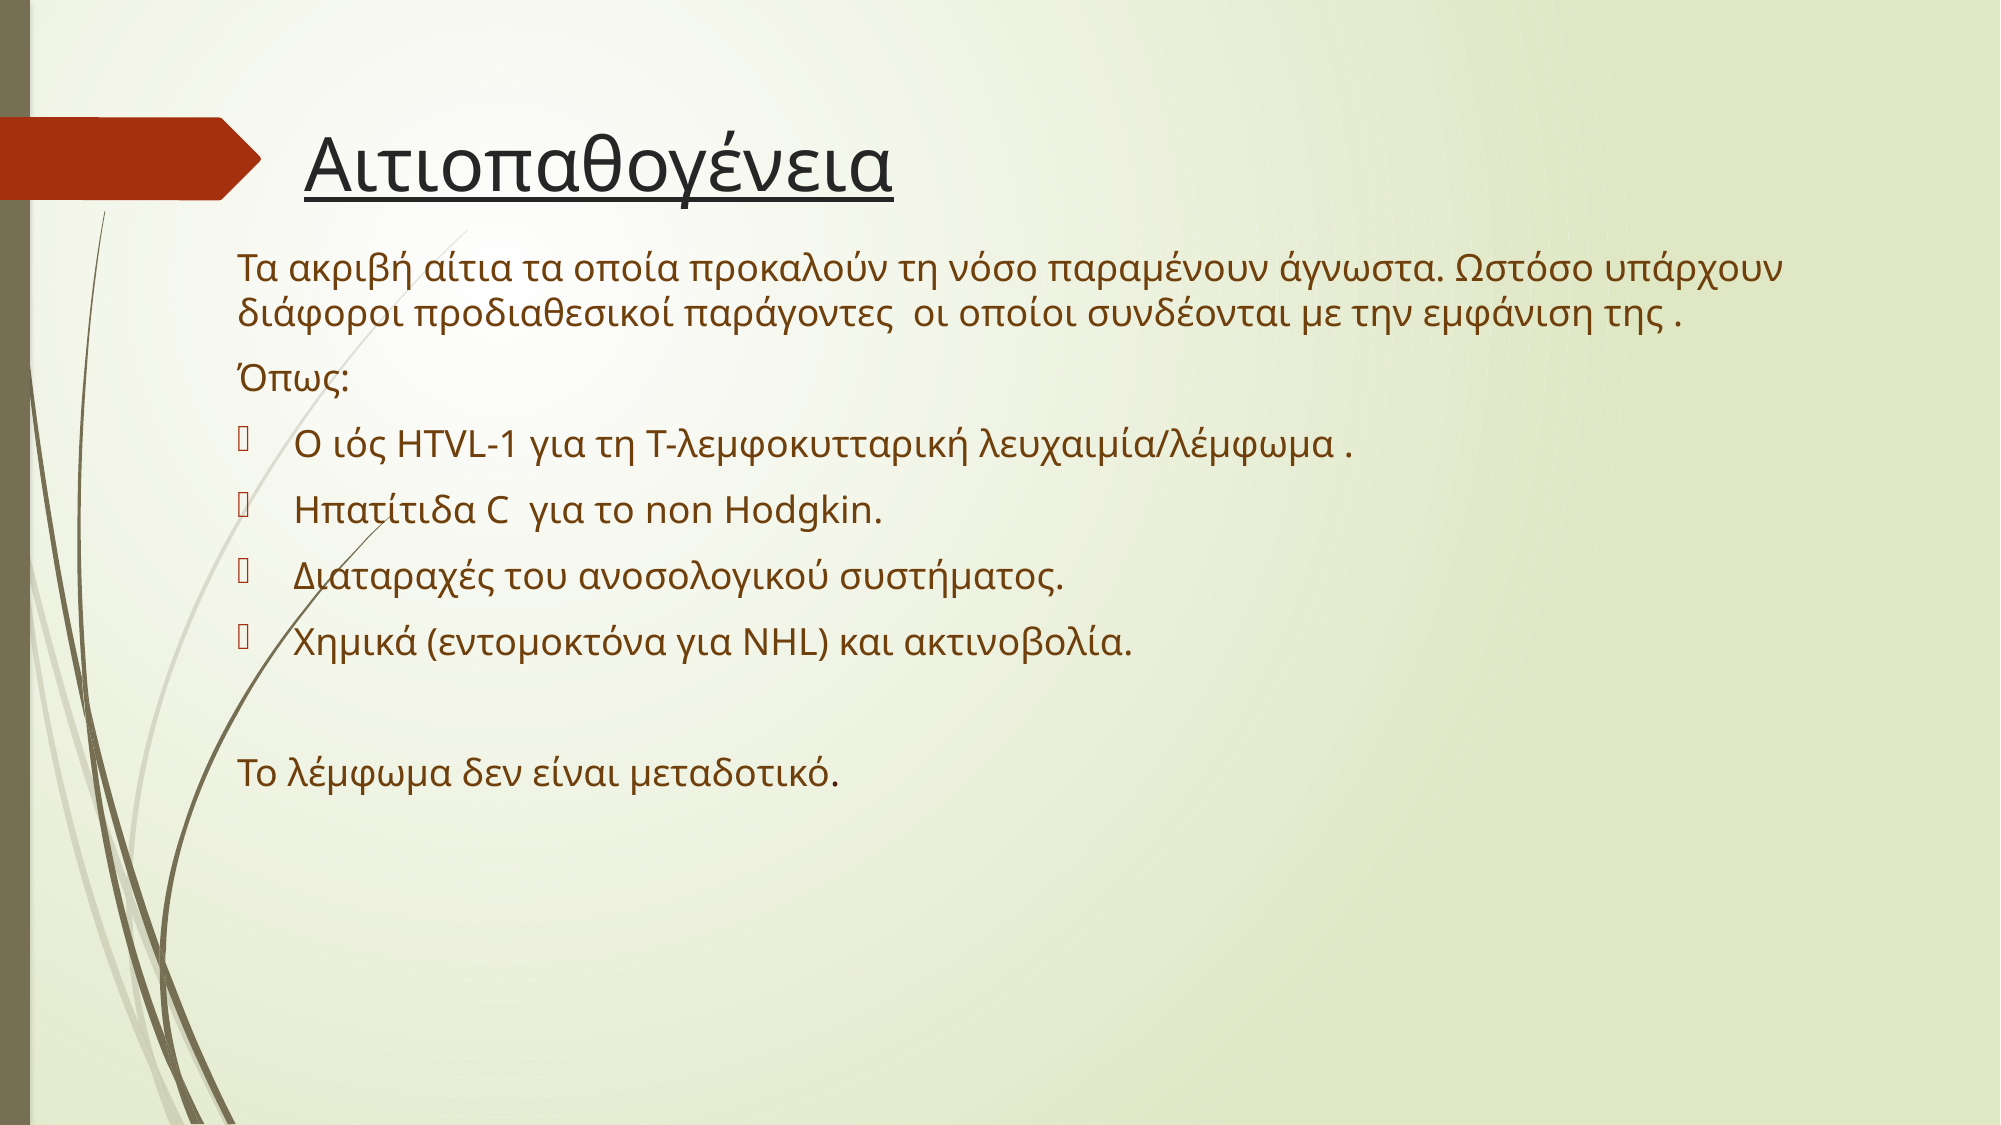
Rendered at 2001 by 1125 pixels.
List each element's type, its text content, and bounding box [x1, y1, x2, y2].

title Αιτιοπαθογένεια [74, 108, 1485, 213]
list Τα ακριβή αίτια τα οποία προκαλούν τη νόσο παραμένουν άγνωστα. Ωστόσο υπάρχουν διάφοροι προδιαθεσικοί παράγοντες οι οποίοι συνδέονται με την εμφάνιση της . Όπως: Ο ιός HTVL-1 για τη Τ-λεμφοκυτταρική λευχαιμία/λέμφωμα . Ηπατίτιδα C για το non Hodgkin. Διαταραχές του ανοσολογικού συστήματος. Χημικά (εντομοκτόνα για NHL) και ακτινοβολία. Το λέμφωμα δεν είναι μεταδοτικό. [221, 236, 1869, 1017]
